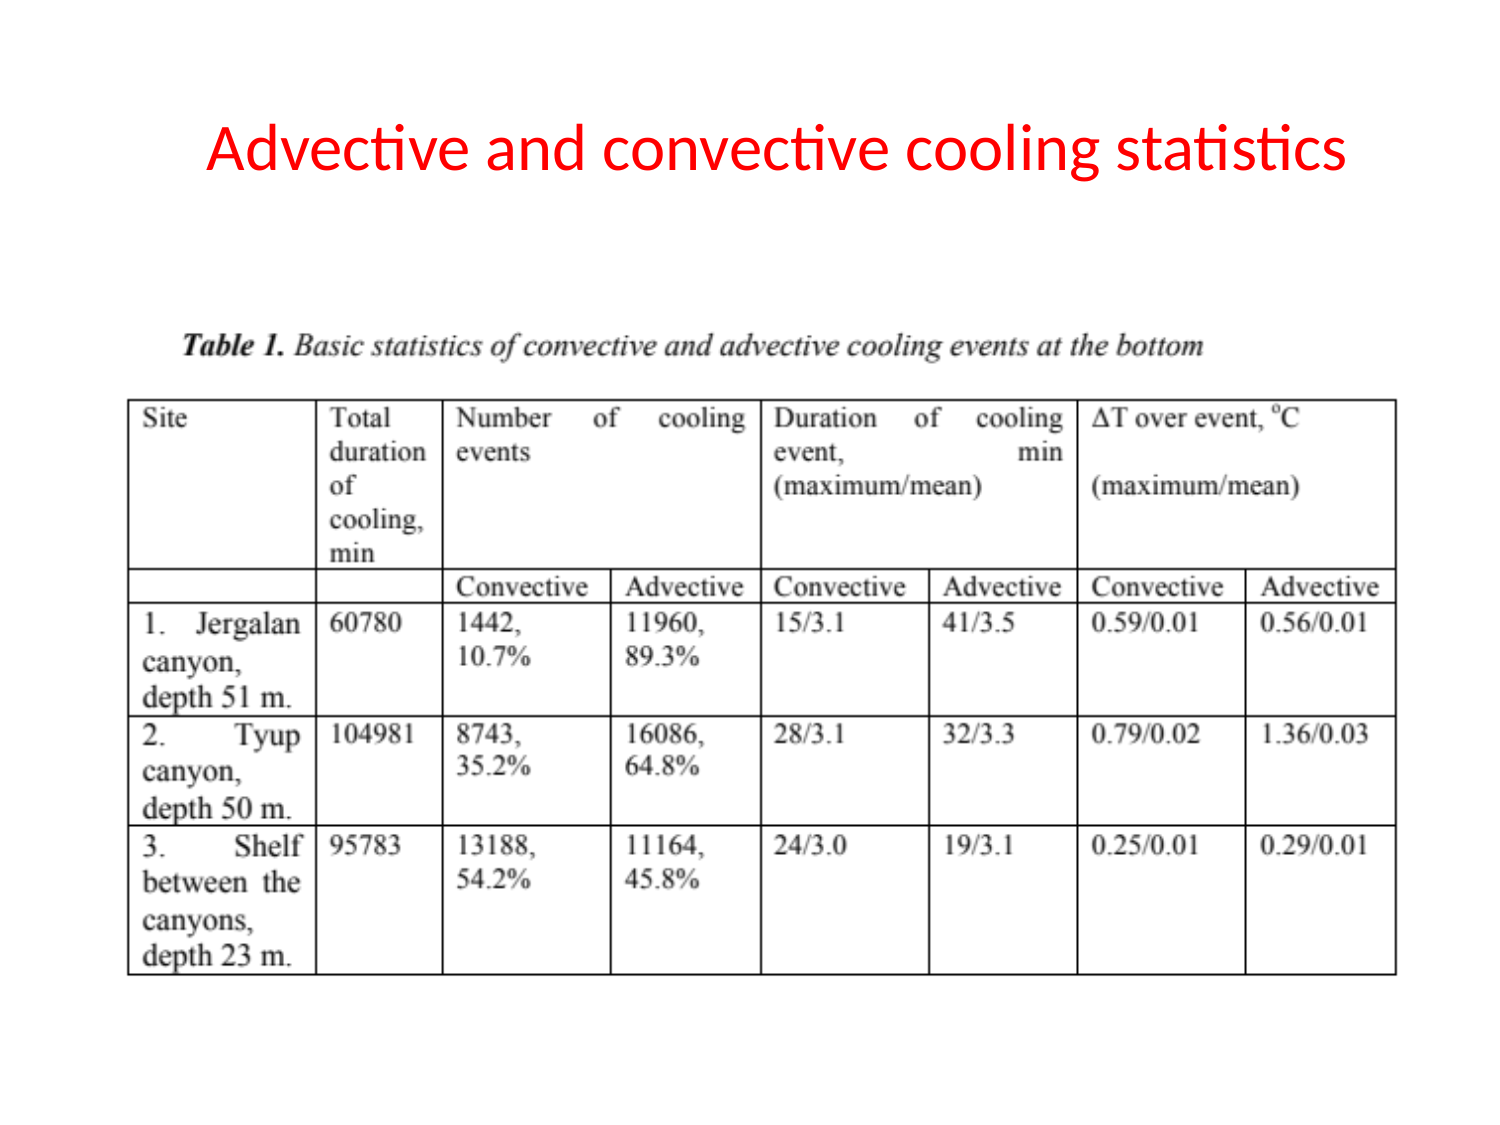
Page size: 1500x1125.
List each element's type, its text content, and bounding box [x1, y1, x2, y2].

picture [102, 321, 1426, 987]
title Advective and convective cooling statistics [102, 49, 1453, 238]
